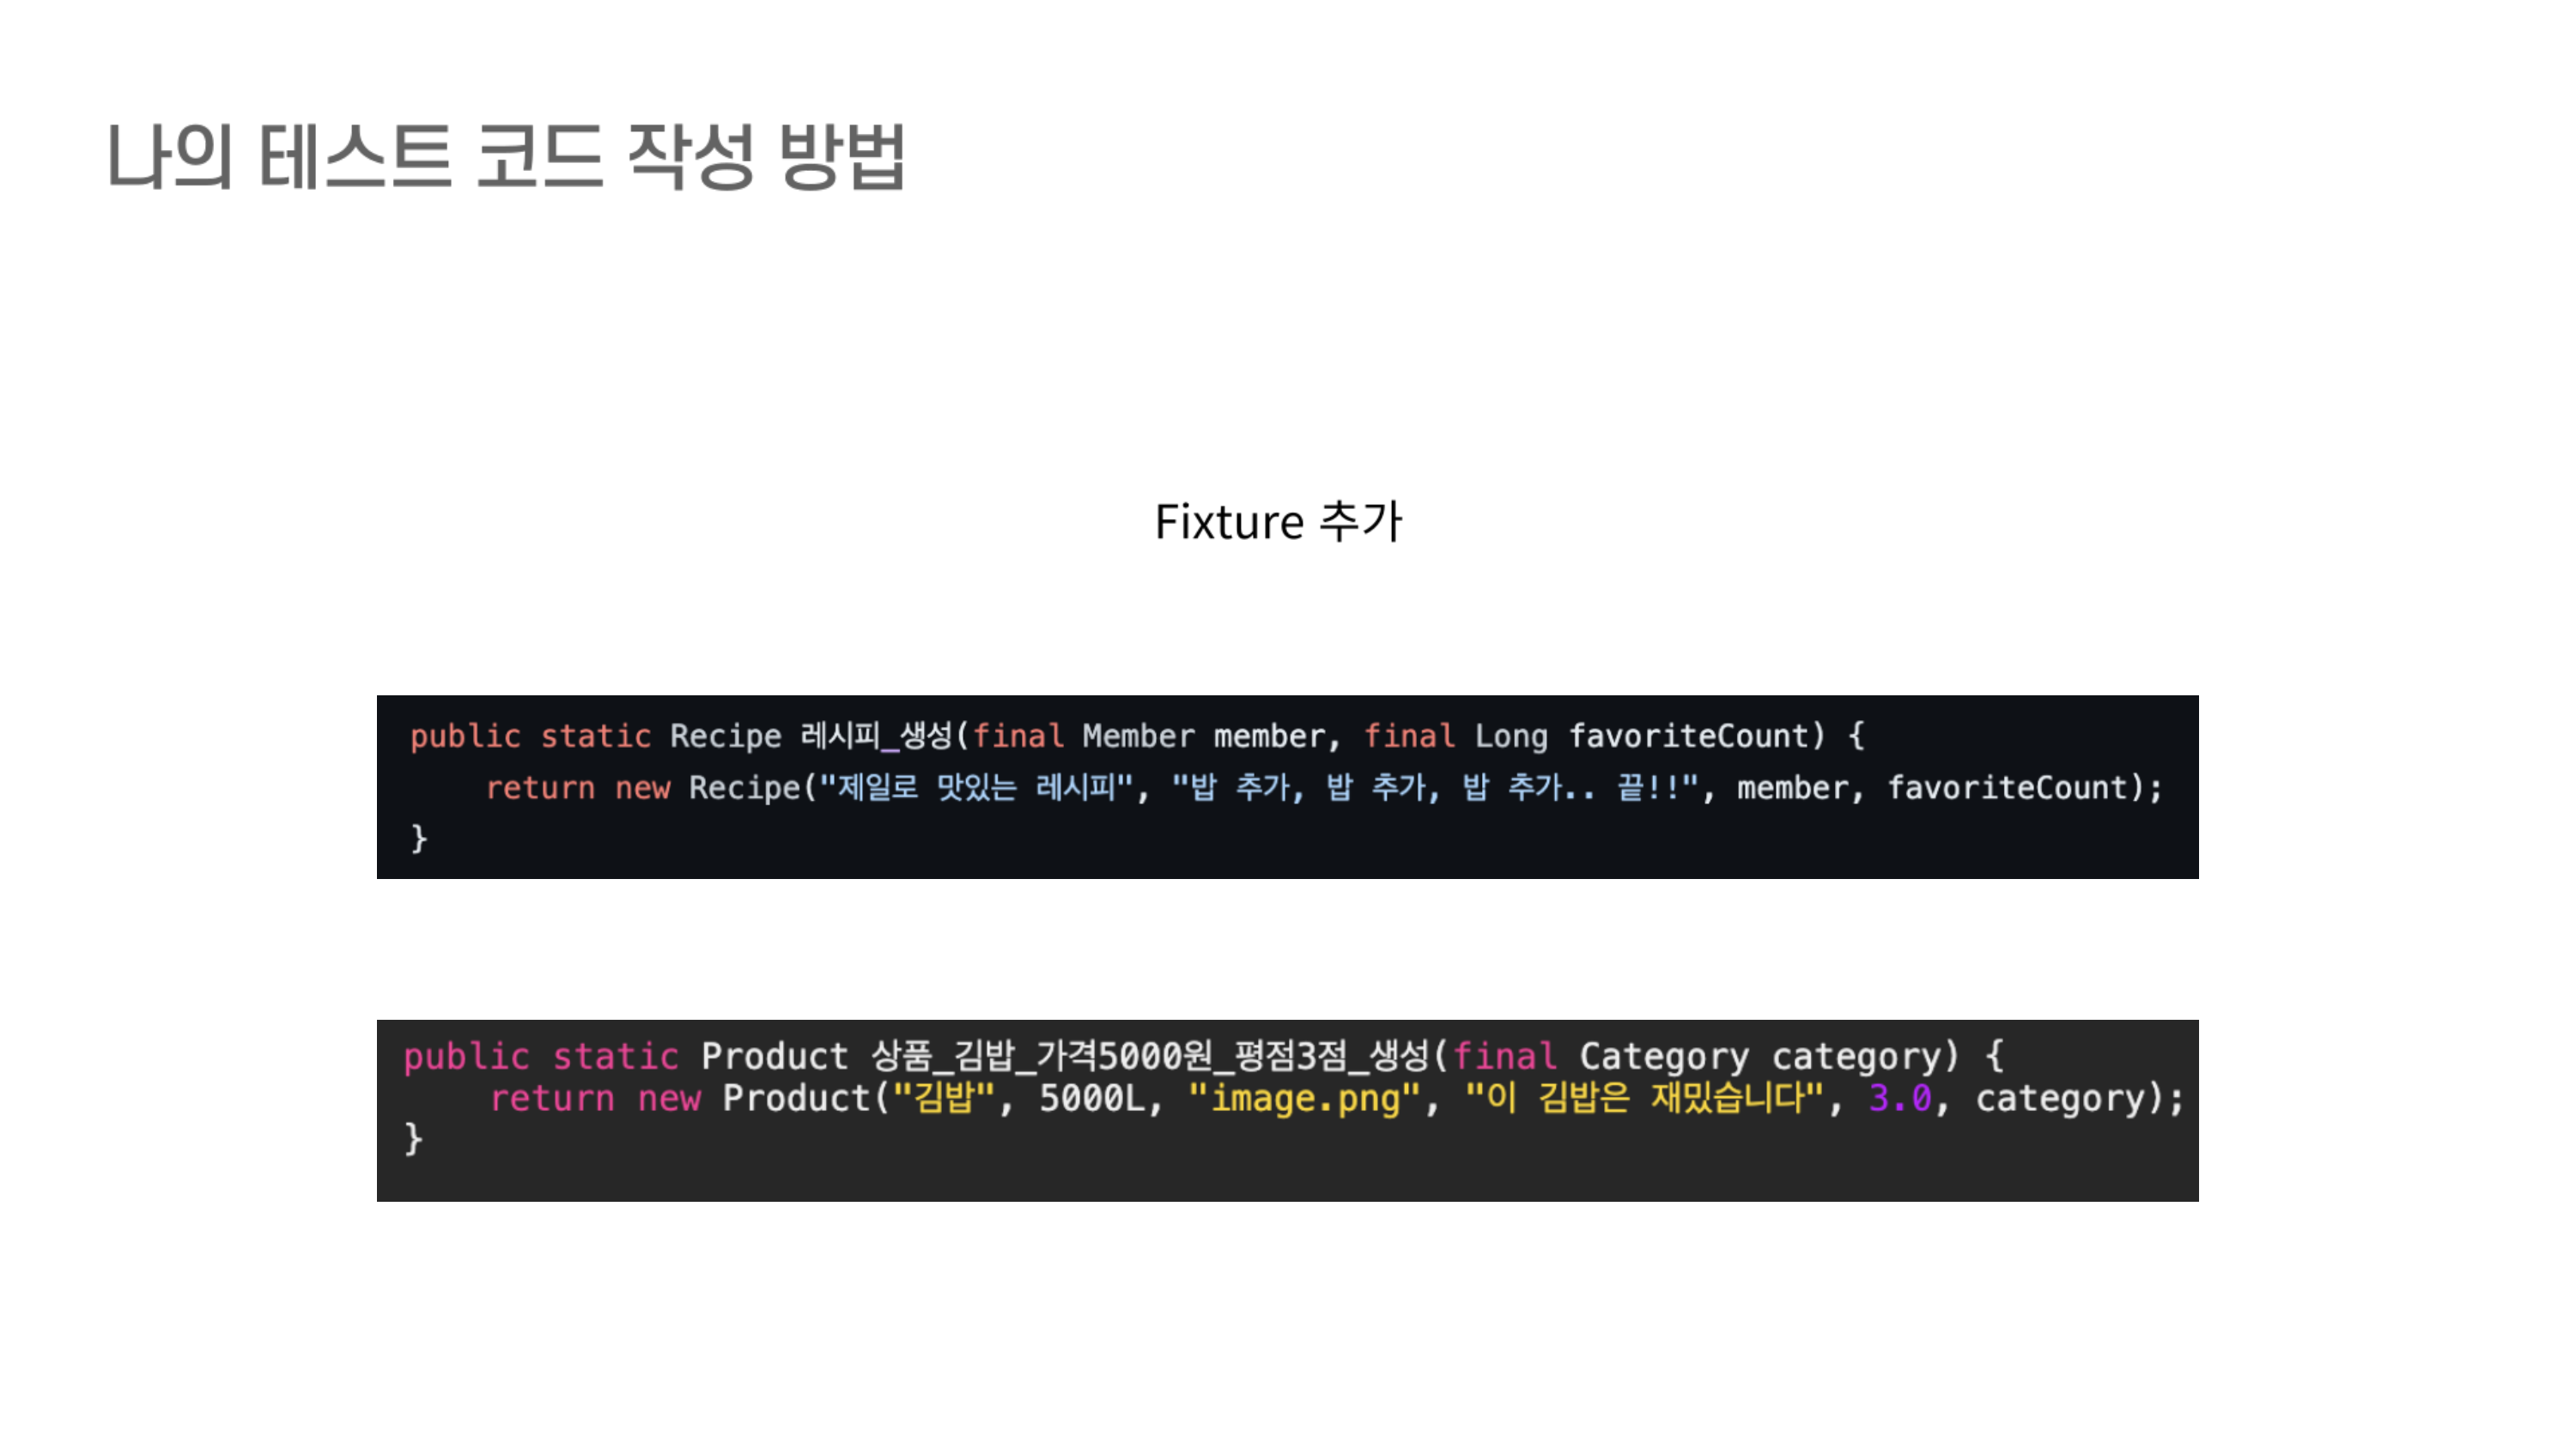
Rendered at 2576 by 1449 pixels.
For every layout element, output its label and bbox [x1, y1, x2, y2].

text_box [376, 1020, 2199, 1202]
text_box [376, 695, 2199, 879]
picture [76, 69, 988, 264]
picture [1135, 471, 1455, 602]
